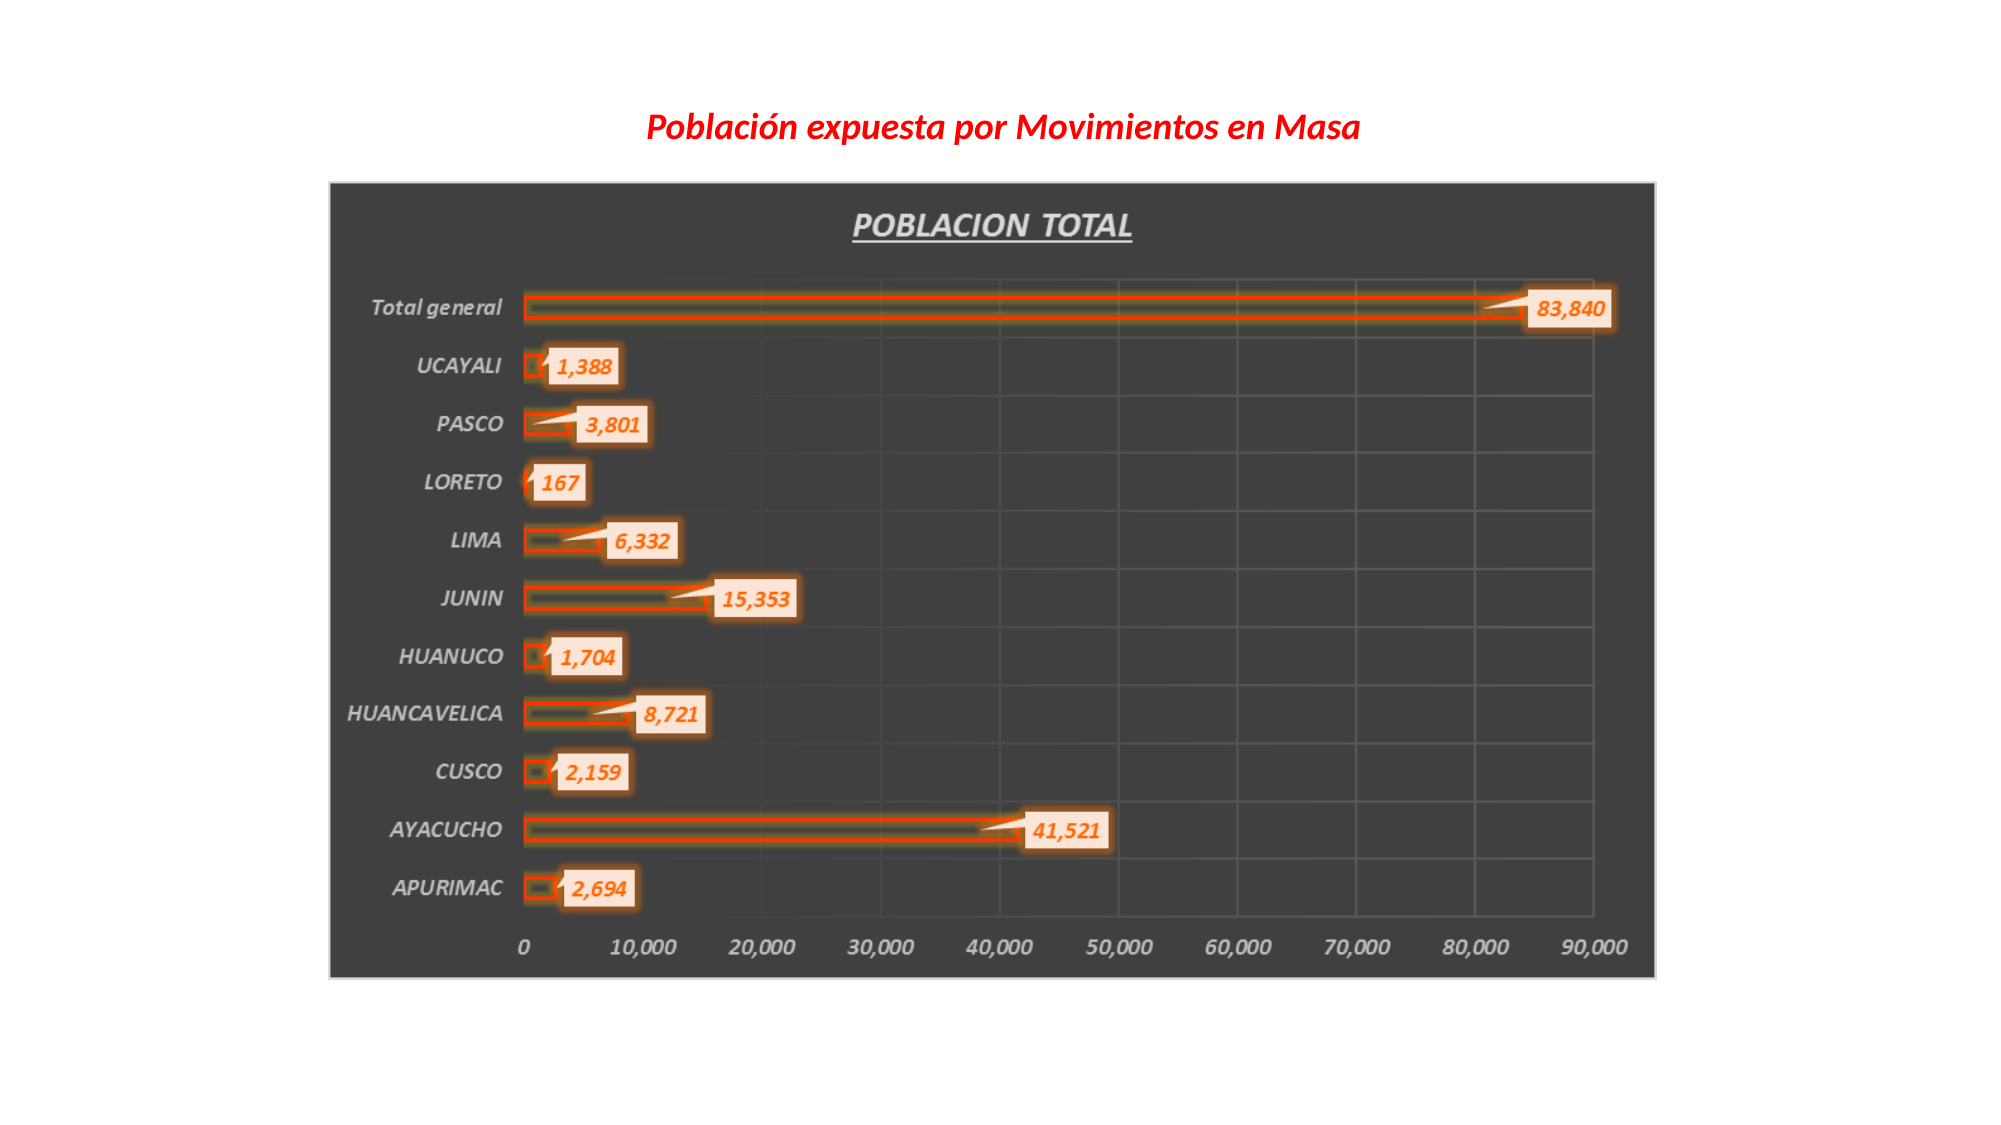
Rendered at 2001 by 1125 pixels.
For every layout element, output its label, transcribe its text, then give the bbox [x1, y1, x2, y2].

text_box Población expuesta por Movimientos en Masa [631, 94, 1377, 155]
picture [328, 181, 1657, 980]
